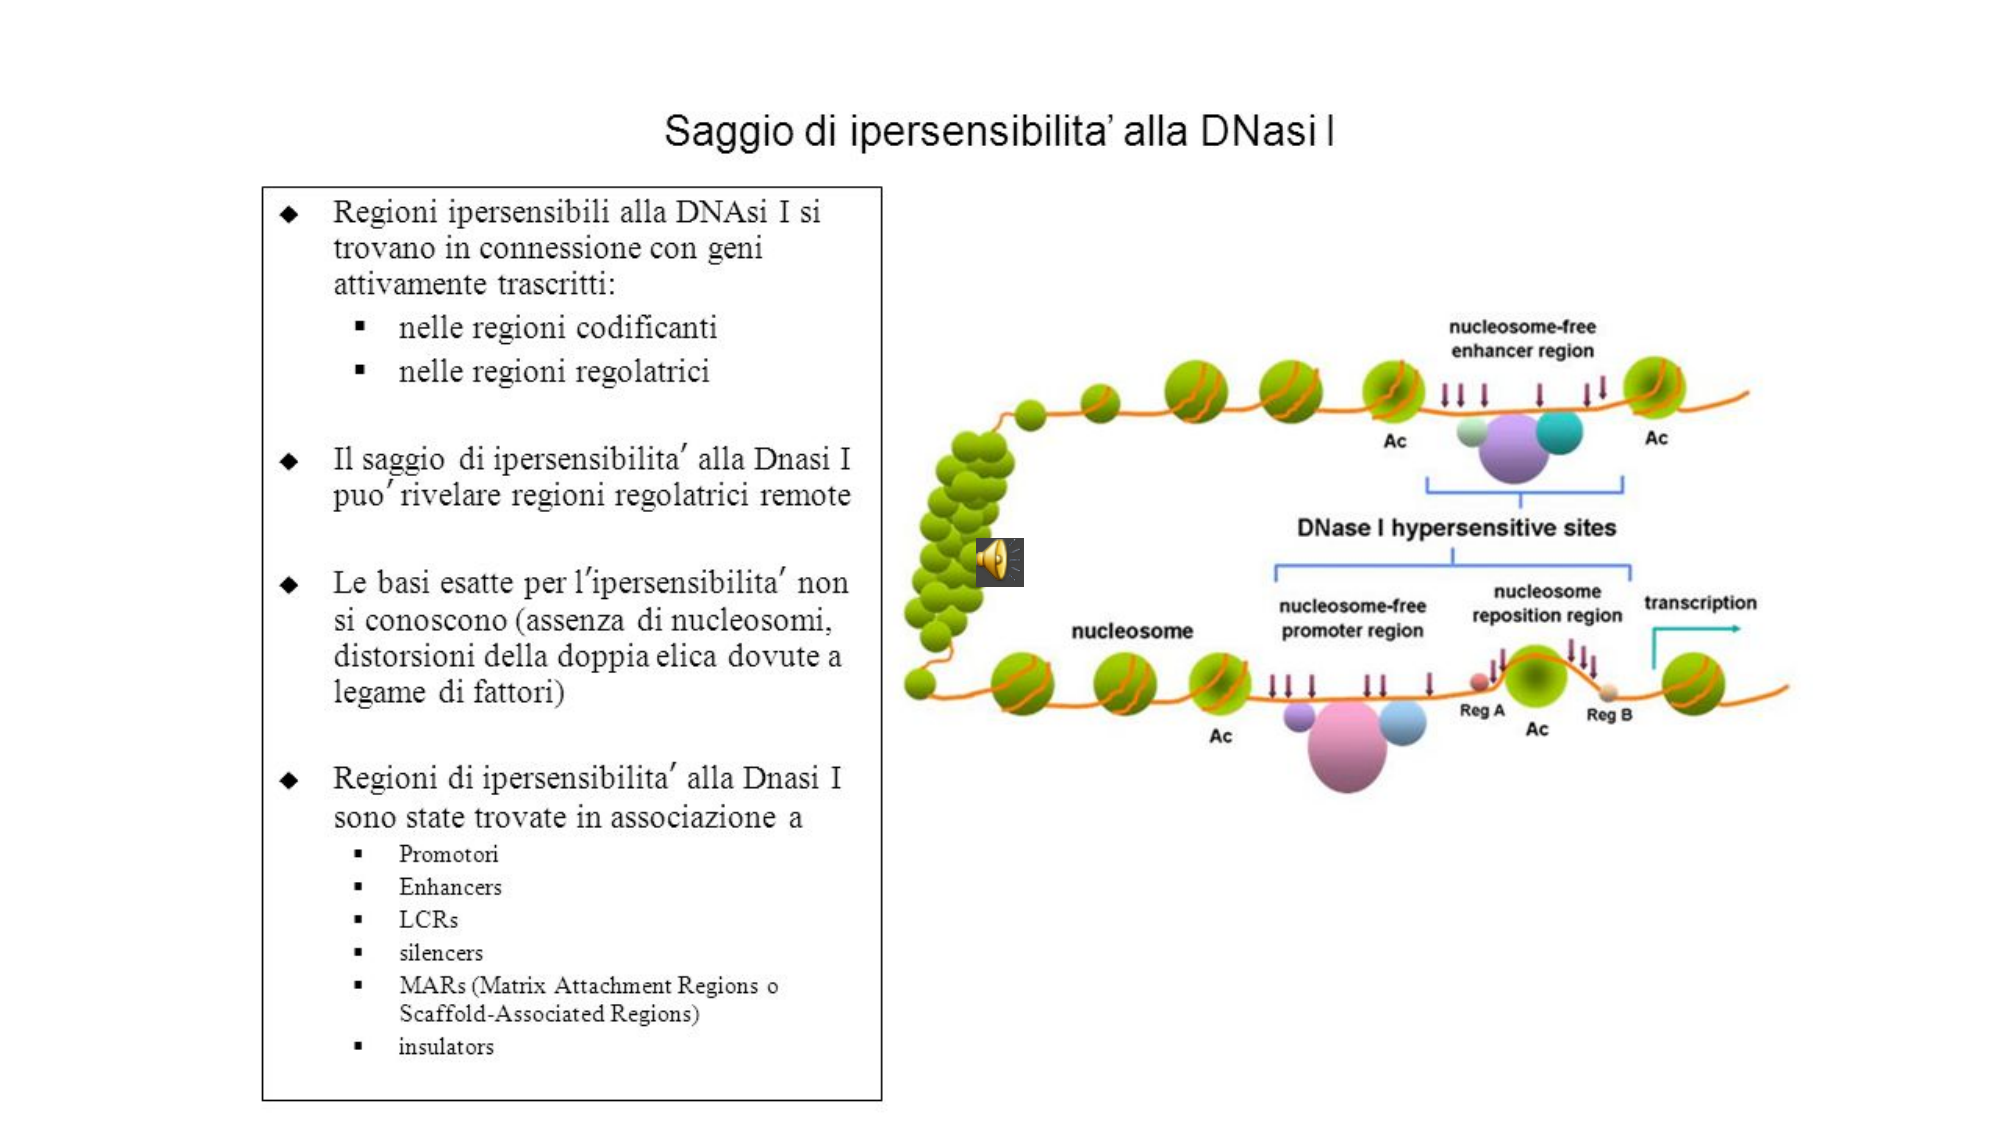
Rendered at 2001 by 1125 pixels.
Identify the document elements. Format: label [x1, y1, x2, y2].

picture [187, 0, 1813, 1125]
